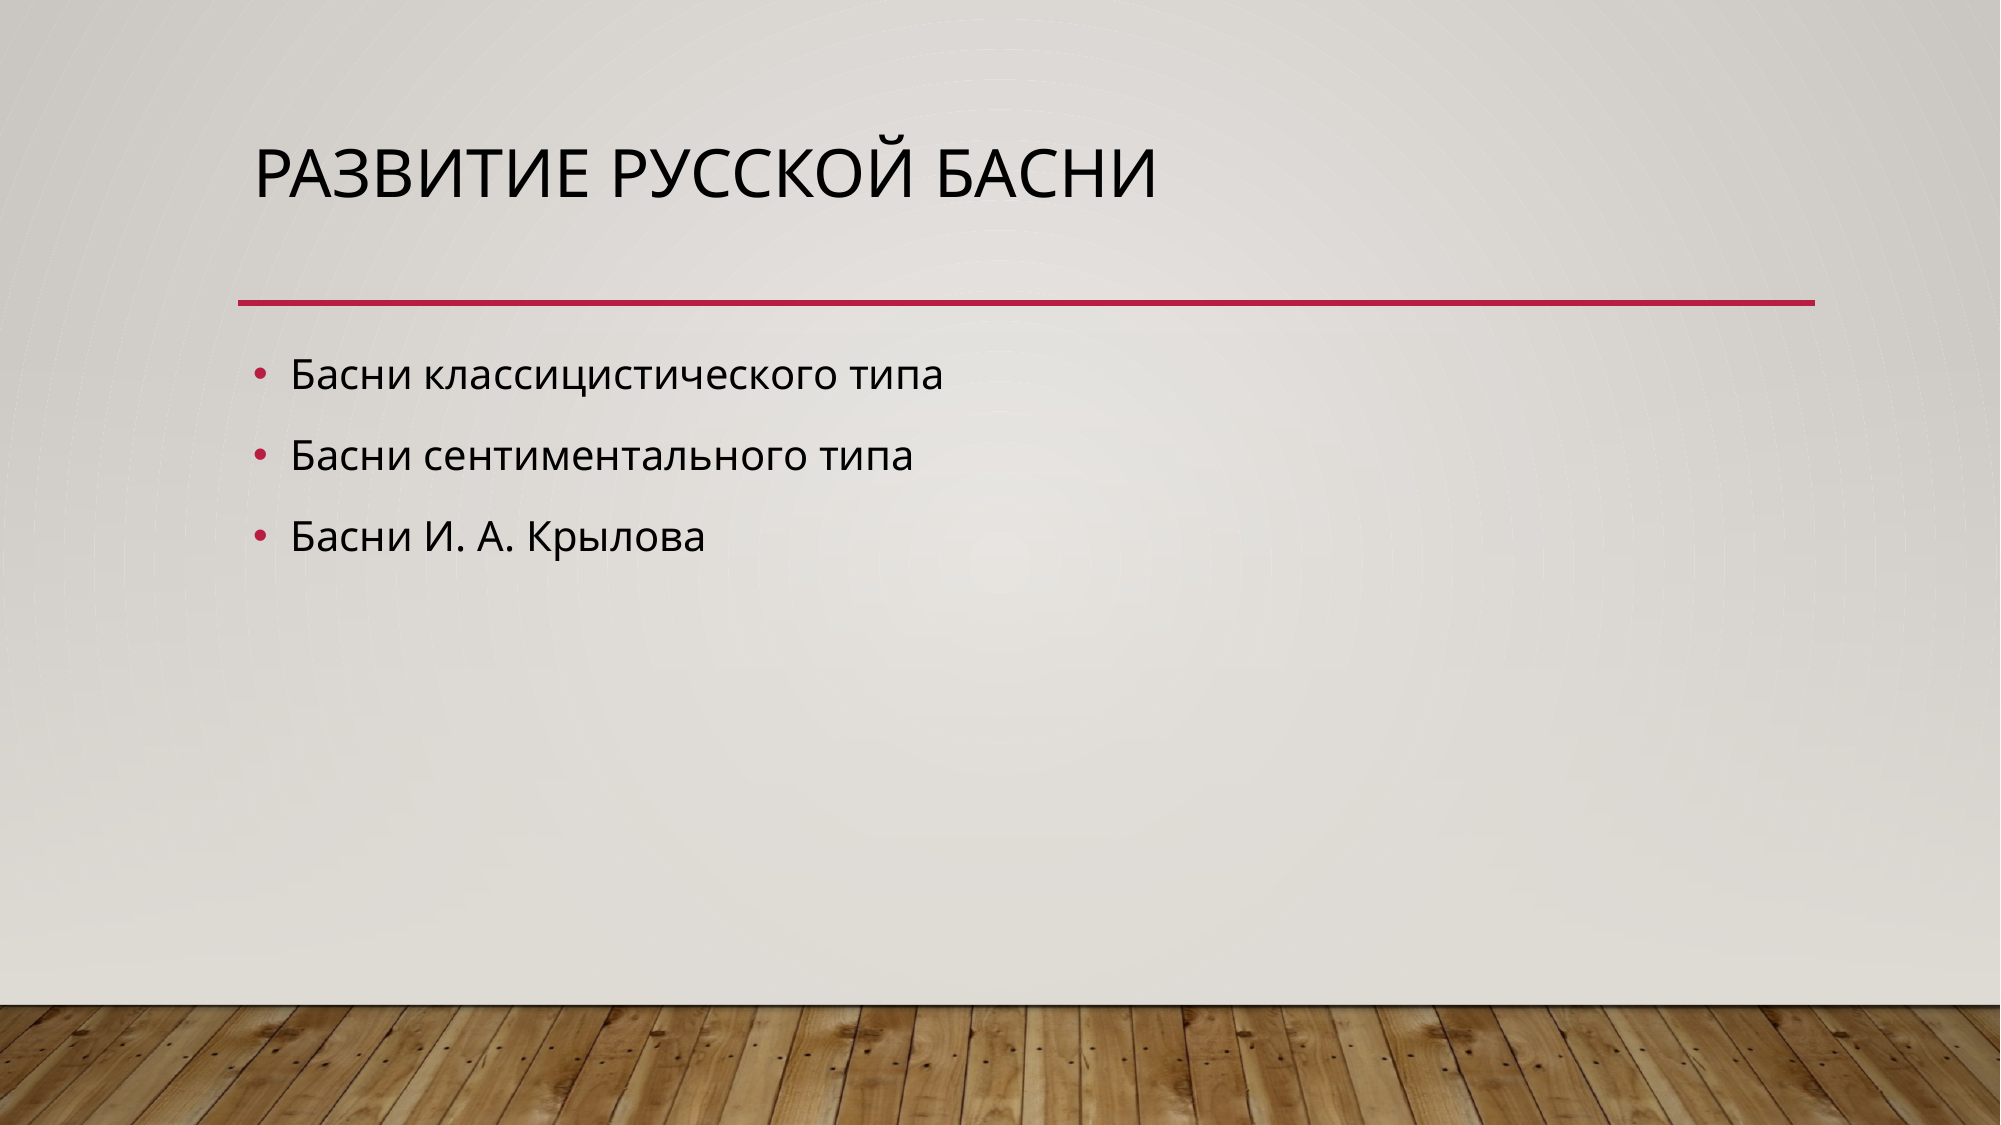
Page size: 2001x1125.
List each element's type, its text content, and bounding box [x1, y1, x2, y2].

title Развитие русской басни [238, 131, 1814, 305]
list Басни классицистического типа Басни сентиментального типа Басни И. А. Крылова [238, 330, 1814, 897]
picture [0, 1005, 2000, 1125]
